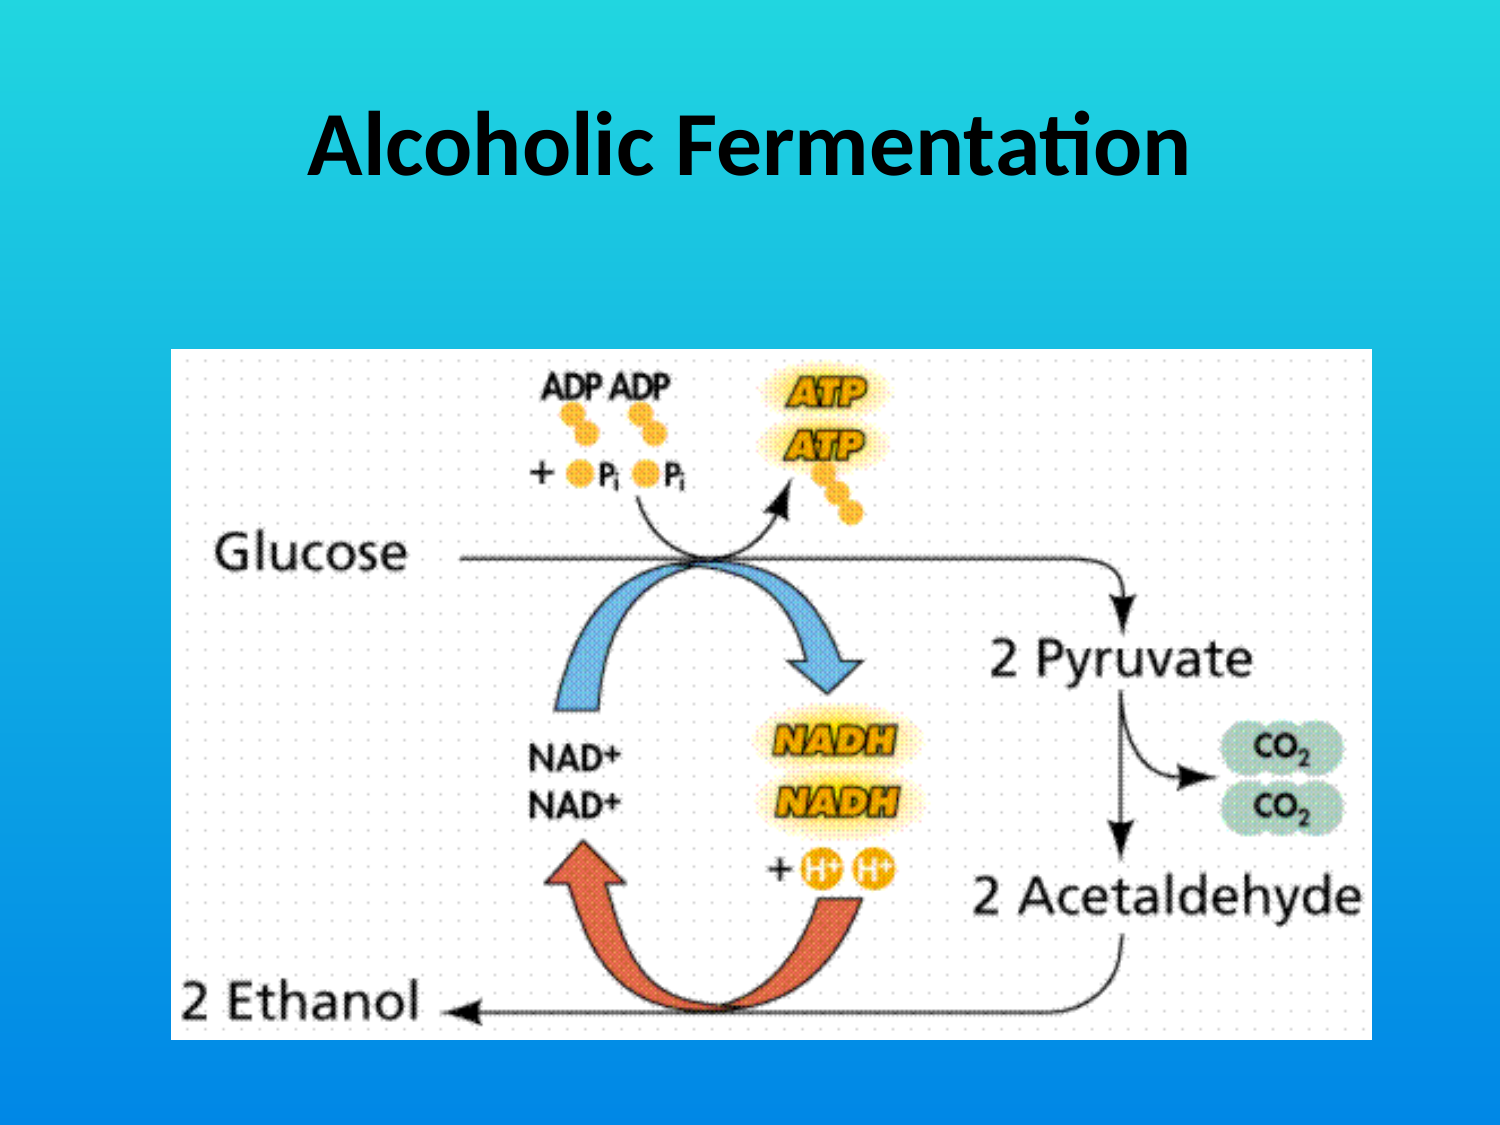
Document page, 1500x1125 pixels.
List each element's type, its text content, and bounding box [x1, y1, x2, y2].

picture [0, 349, 1500, 1040]
picture [165, 891, 169, 902]
title Alcoholic Fermentation [74, 44, 1426, 233]
